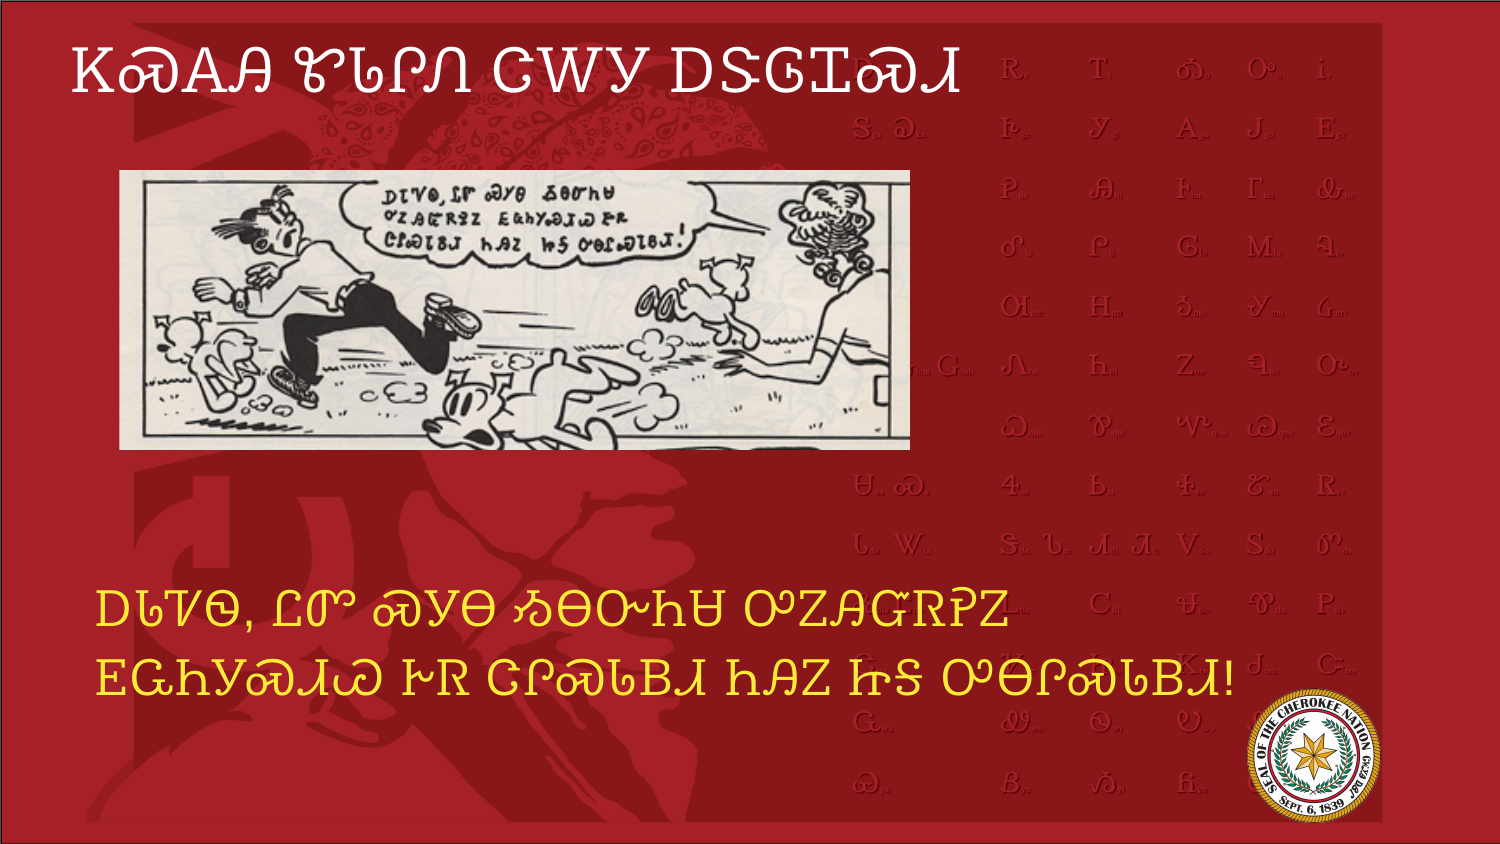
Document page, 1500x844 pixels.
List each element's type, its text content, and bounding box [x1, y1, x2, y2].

picture [0, 0, 1500, 844]
title ᏦᏍᎪᎯ ᏑᏓᎵᏁ ᏣᎳᎩ ᎠᏕᎶᏆᏍᏗ [53, 7, 1426, 121]
list ᎠᏓᏤᏫ, ᏝᏛ ᏍᎩᎾ ᏱᎾᏅᏂᏌ ᎤᏃᎯᏳᏒᎮᏃ ᎬᏩᏂᎩᏍᏗᏊ ᎨᏒ ᏣᎵᏍᏓᏴᏗ ᏂᎯᏃ ᏥᎦ ᎤᎾᎵᏍᏓᏴᏗ! [79, 552, 1326, 765]
